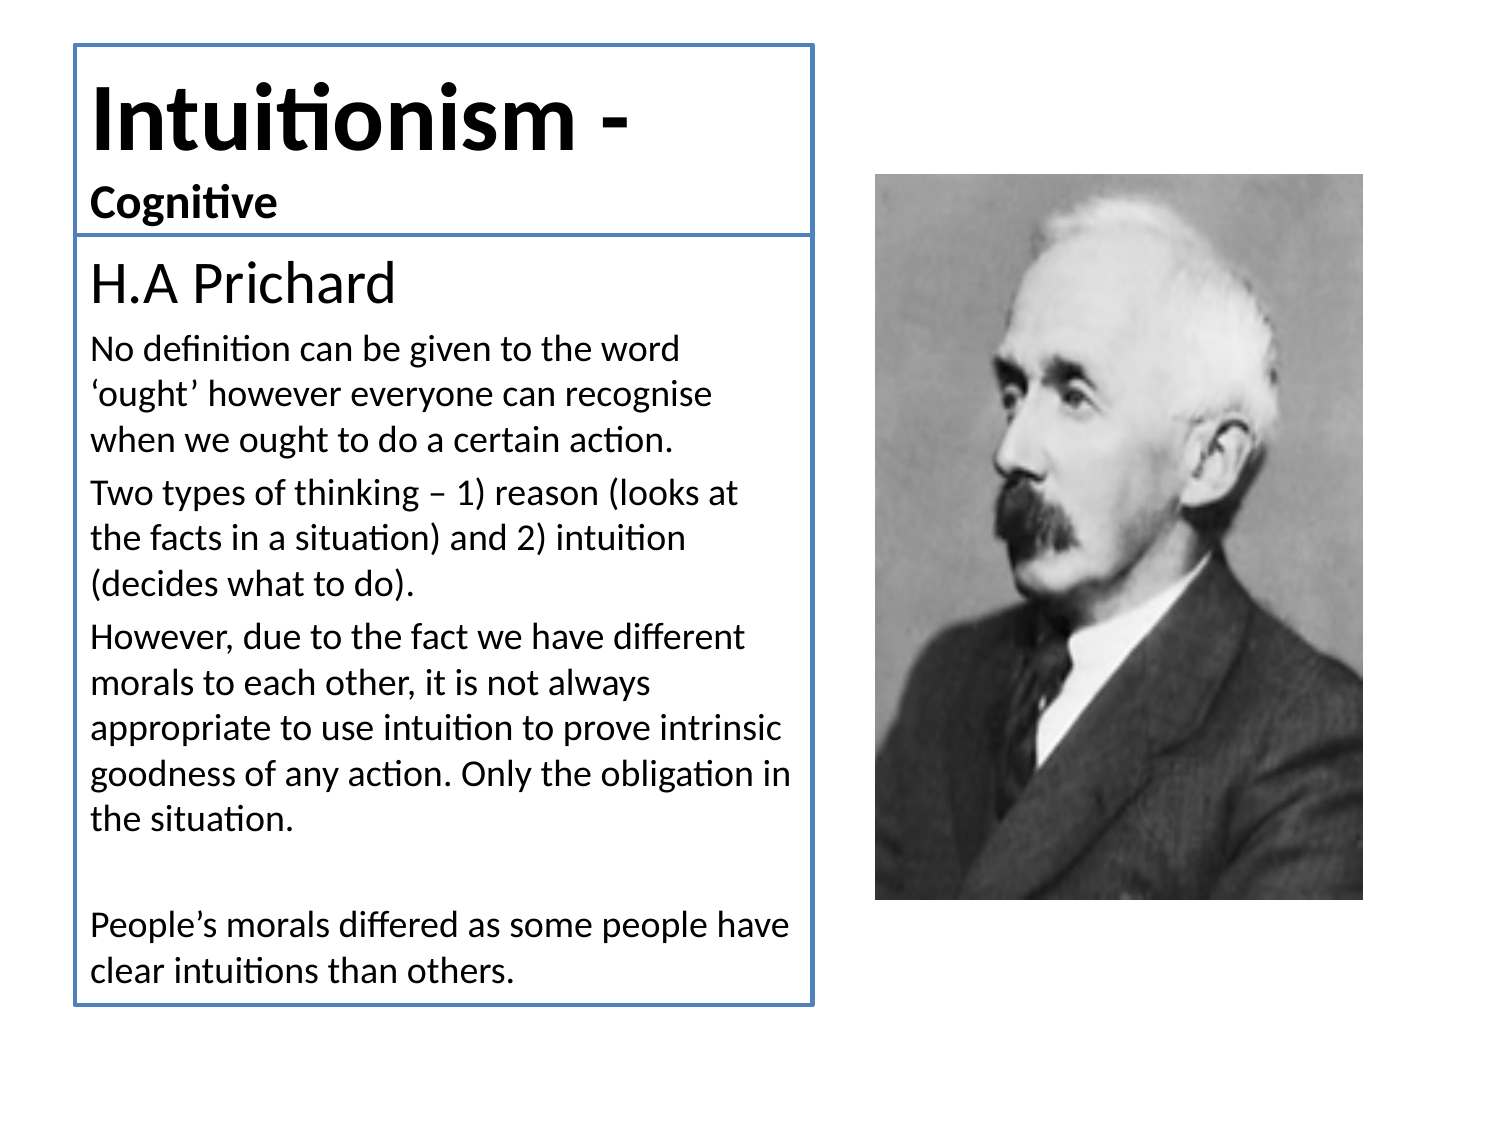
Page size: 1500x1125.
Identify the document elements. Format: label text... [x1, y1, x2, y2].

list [874, 174, 1363, 901]
list H.A Prichard No definition can be given to the word ‘ought’ however everyone can recognise when we ought to do a certain action. Two types of thinking – 1) reason (looks at the facts in a situation) and 2) intuition (decides what to do). However, due to the fact we have different morals to each other, it is not always appropriate to use intuition to prove intrinsic goodness of any action. Only the obligation in the situation. People’s morals differed as some people have clear intuitions than others. [73, 233, 815, 1007]
title Intuitionism - Cognitive [73, 43, 815, 233]
